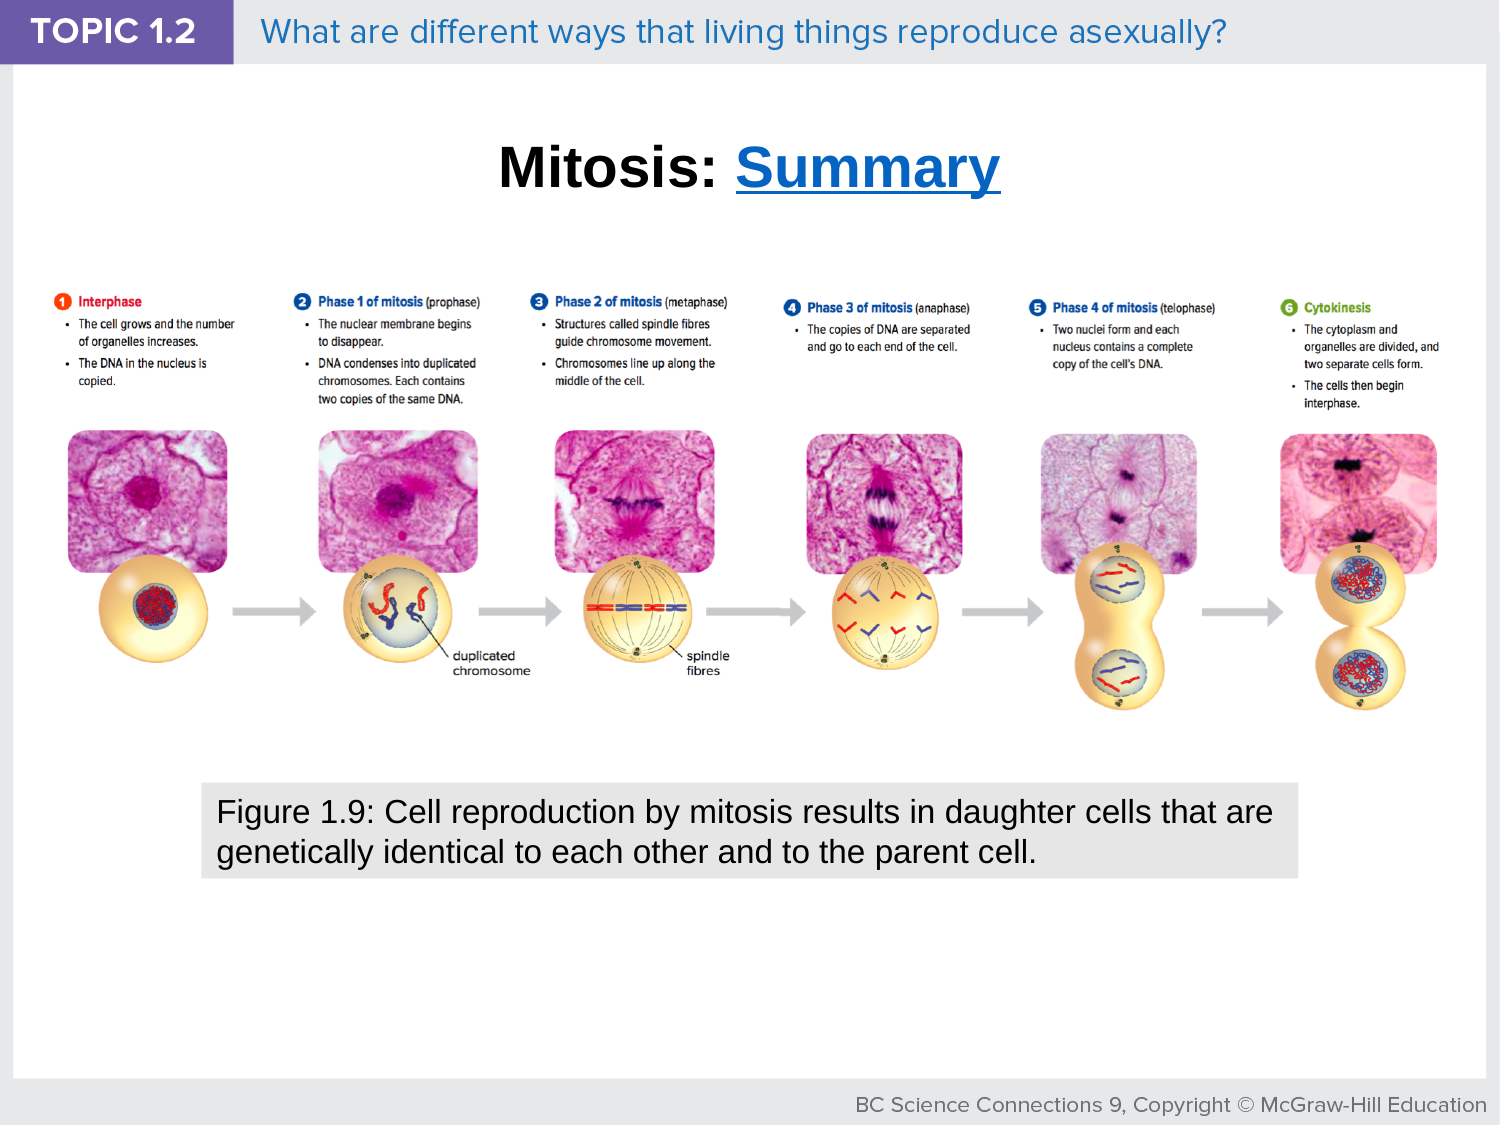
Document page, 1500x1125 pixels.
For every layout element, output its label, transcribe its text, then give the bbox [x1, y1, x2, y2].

text_box Figure 1.9: Cell reproduction by mitosis results in daughter cells that are genetically identical to each other and to the parent cell. [201, 782, 1299, 879]
picture [0, 0, 1500, 1125]
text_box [36, 276, 1452, 715]
title Mitosis: Summary [103, 59, 1397, 275]
